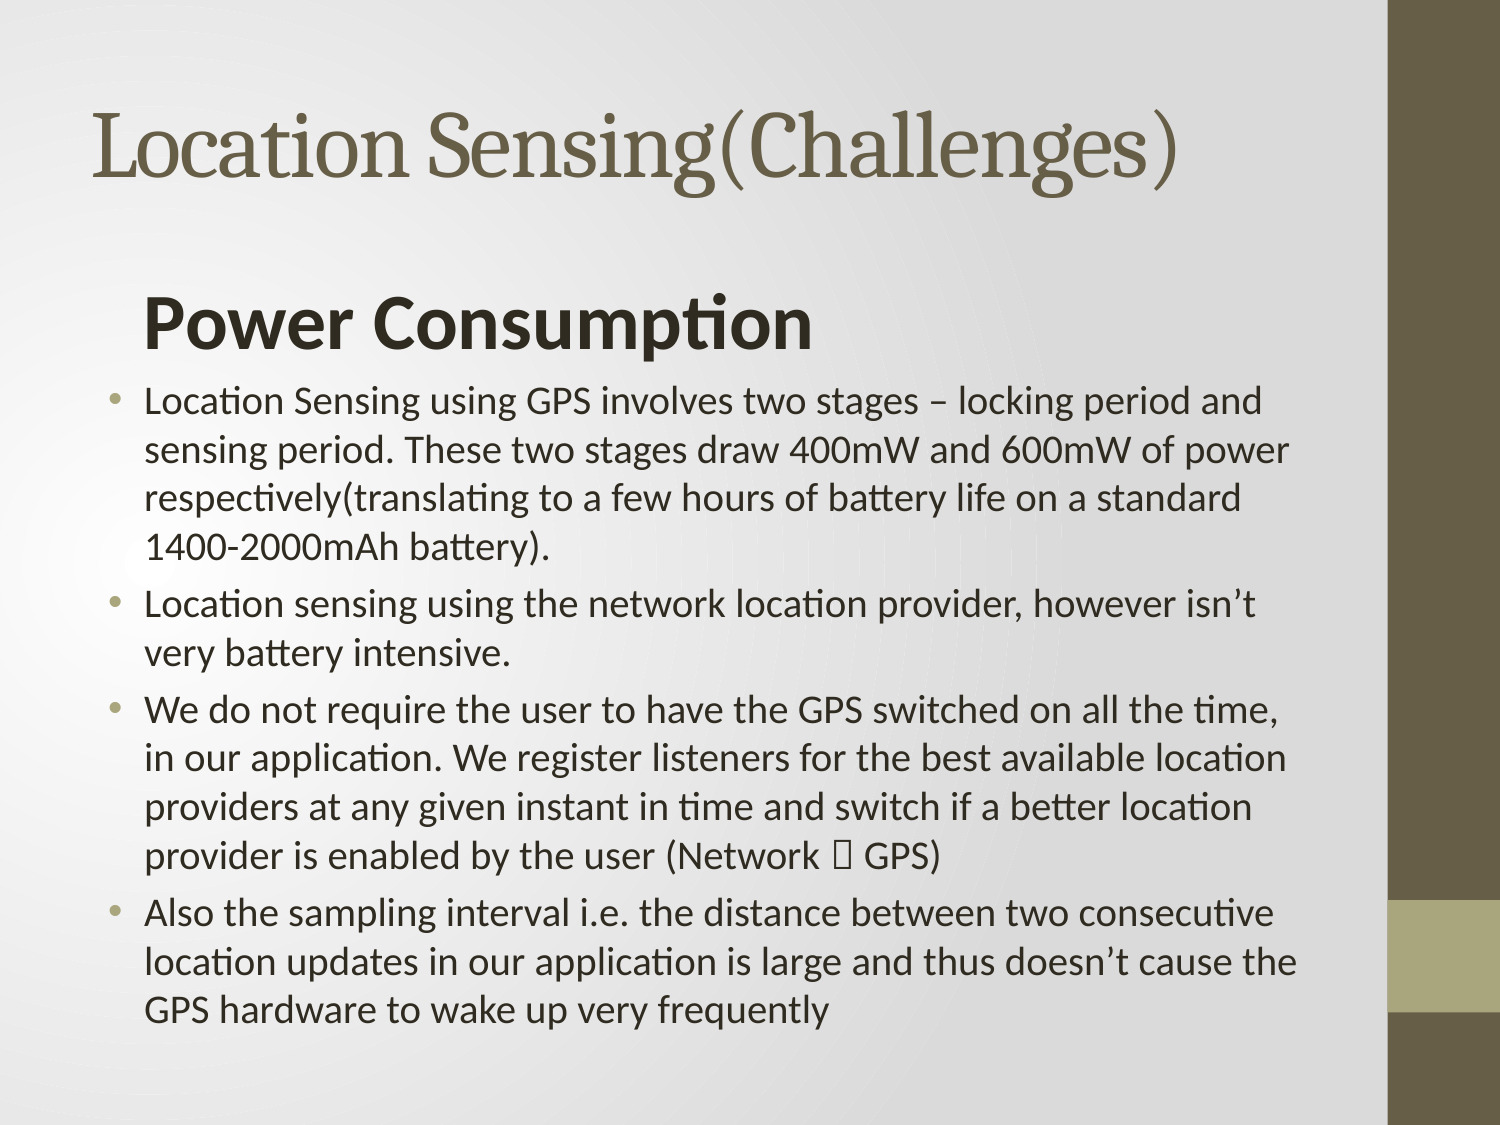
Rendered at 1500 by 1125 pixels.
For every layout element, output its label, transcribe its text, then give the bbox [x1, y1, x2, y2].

title Location Sensing(Challenges) [75, 45, 1325, 233]
list Power Consumption Location Sensing using GPS involves two stages – locking period and sensing period. These two stages draw 400mW and 600mW of power respectively(translating to a few hours of battery life on a standard 1400-2000mAh battery). Location sensing using the network location provider, however isn’t very battery intensive. We do not require the user to have the GPS switched on all the time, in our application. We register listeners for the best available location providers at any given instant in time and switch if a better location provider is enabled by the user (Network  GPS) Also the sampling interval i.e. the distance between two consecutive location updates in our application is large and thus doesn’t cause the GPS hardware to wake up very frequently [75, 262, 1325, 1050]
